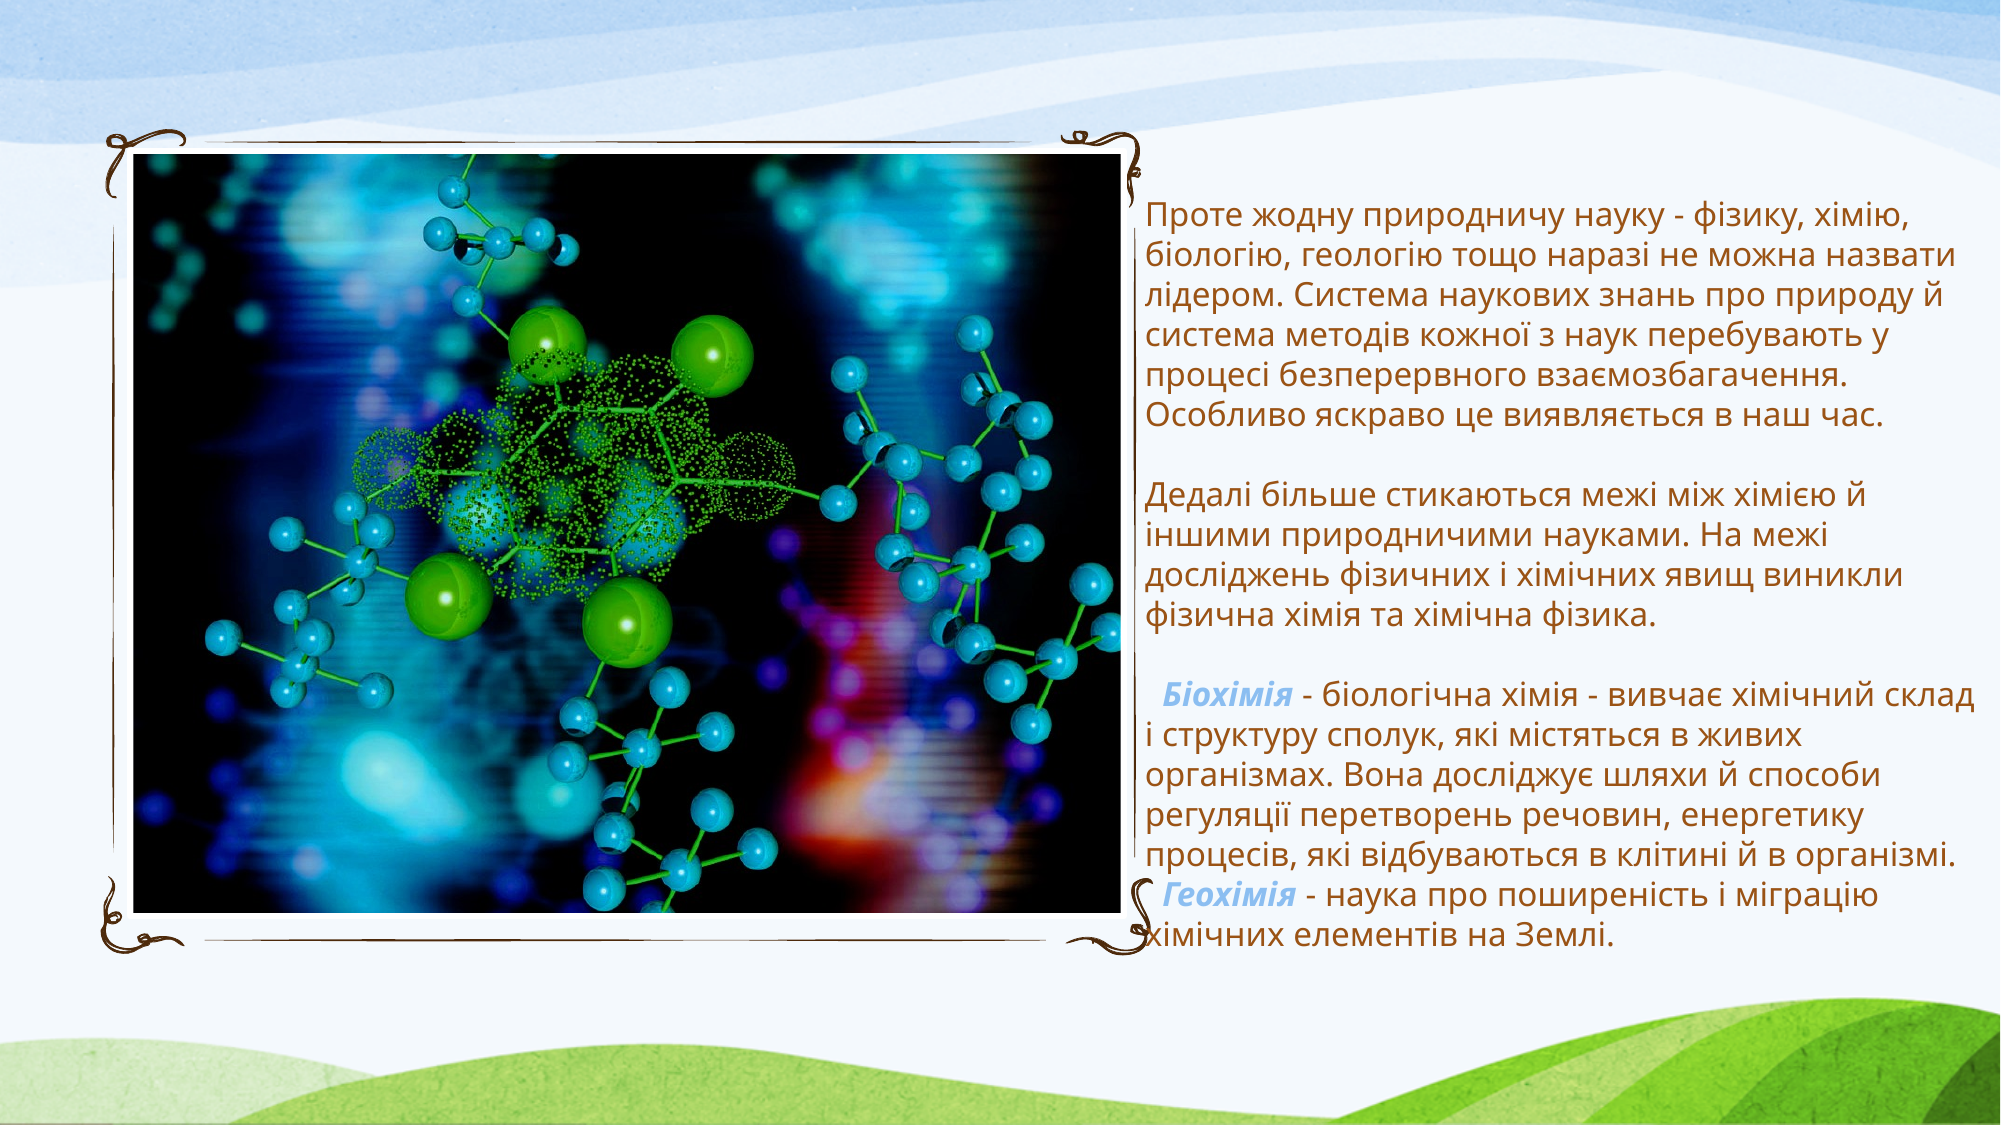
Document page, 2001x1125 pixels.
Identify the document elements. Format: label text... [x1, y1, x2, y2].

list Проте жодну природничу науку - фізику, хімію, біологію, геологію тощо наразі не можна назвати лідером. Система наукових знань про природу й система методів кожної з наук перебувають у процесі безперервного взаємозбагачення. Особливо яскраво це виявляється в наш час. Дедалі більше стикаються межі між хімією й іншими природничими науками. На межі досліджень фізичних і хімічних явищ виникли фізична хімія та хімічна фізика. Біохімія - біологічна хімія - вивчає хімічний склад і структуру сполук, які містяться в живих організмах. Вона досліджує шляхи й способи регуляції перетворень речовин, енергетику процесів, які відбуваються в клітині й в організмі. Геохімія - наука про поширеність і міграцію хімічних елементів на Землі. [1129, 185, 2000, 969]
picture [0, 0, 2001, 1125]
